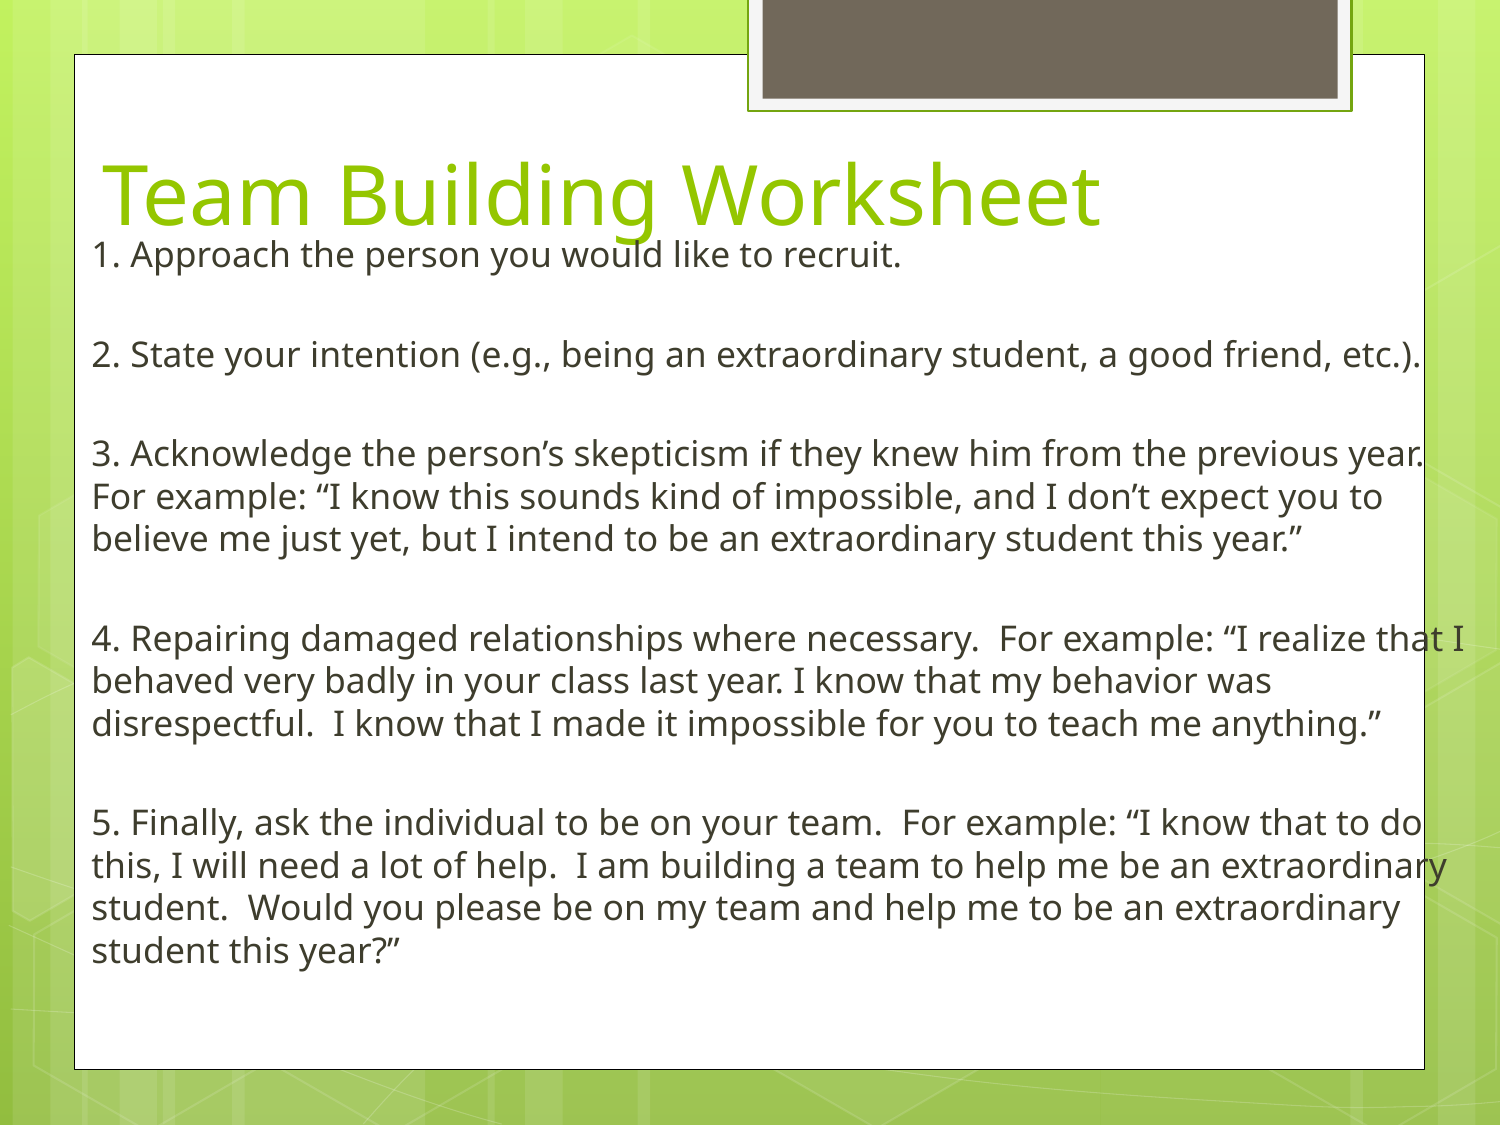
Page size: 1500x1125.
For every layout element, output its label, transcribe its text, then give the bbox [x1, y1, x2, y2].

title Team Building Worksheet [87, 75, 1438, 224]
list 1. Approach the person you would like to recruit. 2. State your intention (e.g., being an extraordinary student, a good friend, etc.). 3. Acknowledge the person’s skepticism if they knew him from the previous year. For example: “I know this sounds kind of impossible, and I don’t expect you to believe me just yet, but I intend to be an extraordinary student this year.” 4. Repairing damaged relationships where necessary. For example: “I realize that I behaved very badly in your class last year. I know that my behavior was disrespectful. I know that I made it impossible for you to teach me anything.” 5. Finally, ask the individual to be on your team. For example: “I know that to do this, I will need a lot of help. I am building a team to help me be an extraordinary student. Would you please be on my team and help me to be an extraordinary student this year?” [58, 224, 1500, 1125]
